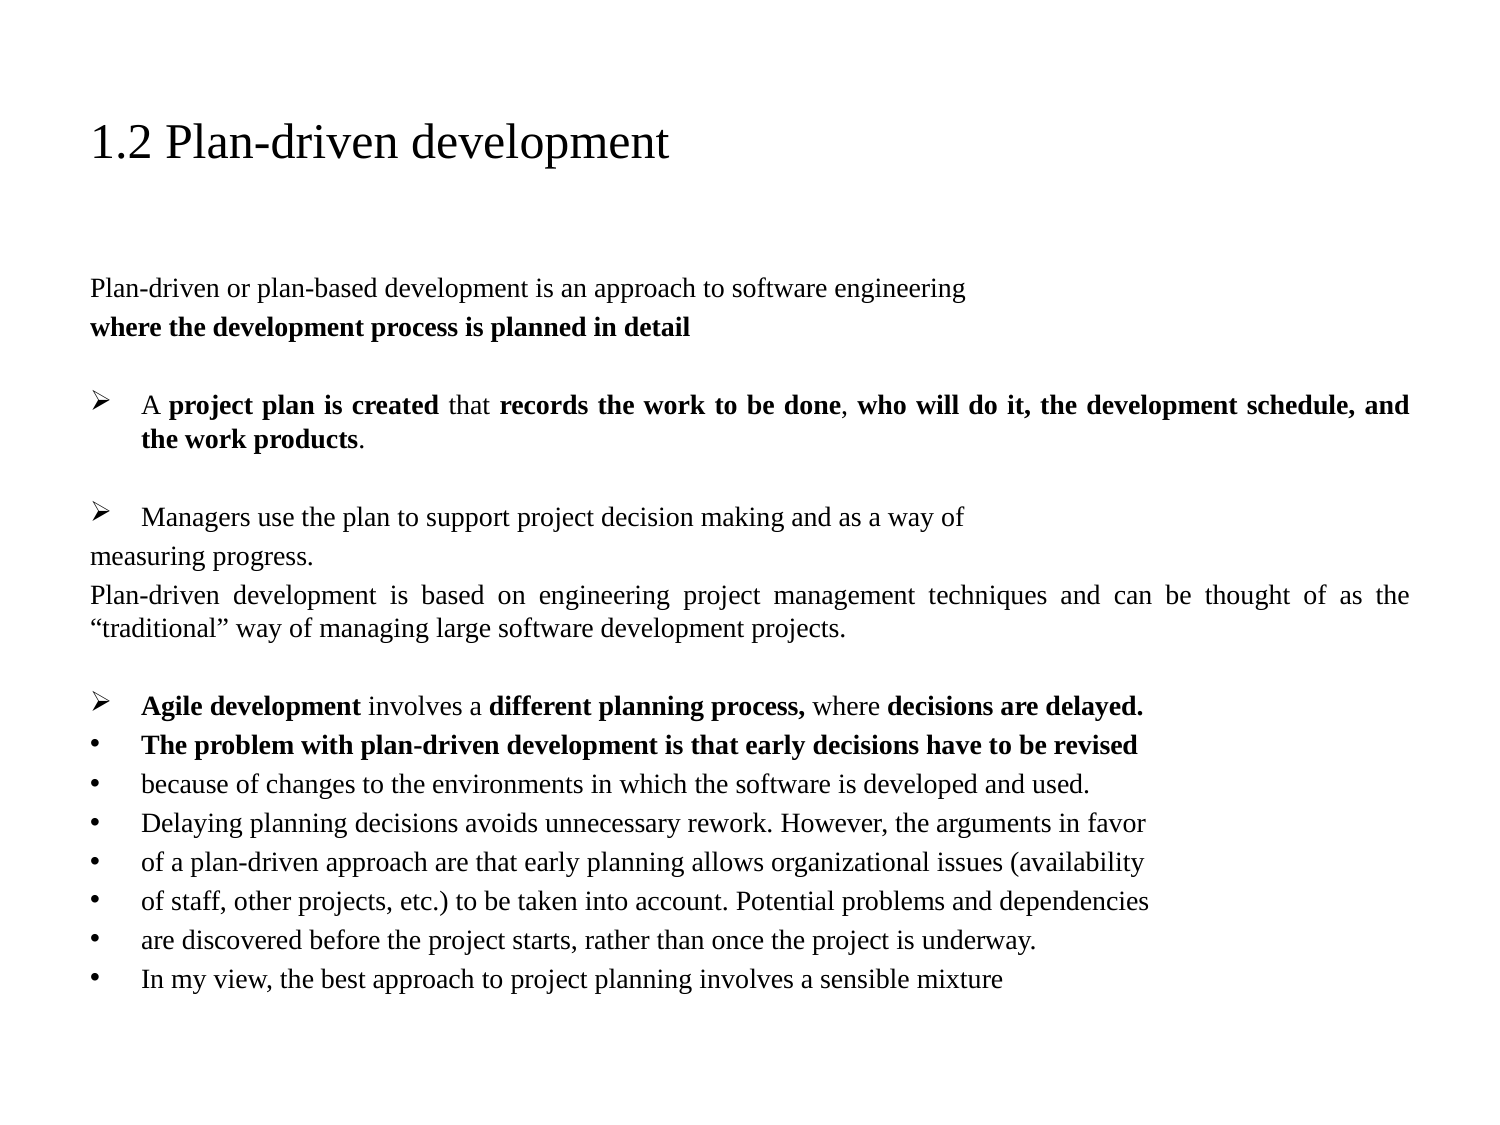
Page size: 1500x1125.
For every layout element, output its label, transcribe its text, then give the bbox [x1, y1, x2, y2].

list Plan-driven or plan-based development is an approach to software engineering where the development process is planned in detail A project plan is created that records the work to be done, who will do it, the development schedule, and the work products. Managers use the plan to support project decision making and as a way of measuring progress. Plan-driven development is based on engineering project management techniques and can be thought of as the “traditional” way of managing large software development projects. Agile development involves a different planning process, where decisions are delayed. The problem with plan-driven development is that early decisions have to be revised because of changes to the environments in which the software is developed and used. Delaying planning decisions avoids unnecessary rework. However, the arguments in favor of a plan-driven approach are that early planning allows organizational issues (availability of staff, other projects, etc.) to be taken into account. Potential problems and dependencies are discovered before the project starts, rather than once the project is underway. In my view, the best approach to project planning involves a sensible mixture [75, 262, 1425, 1005]
title 1.2 Plan-driven development [75, 45, 1425, 233]
